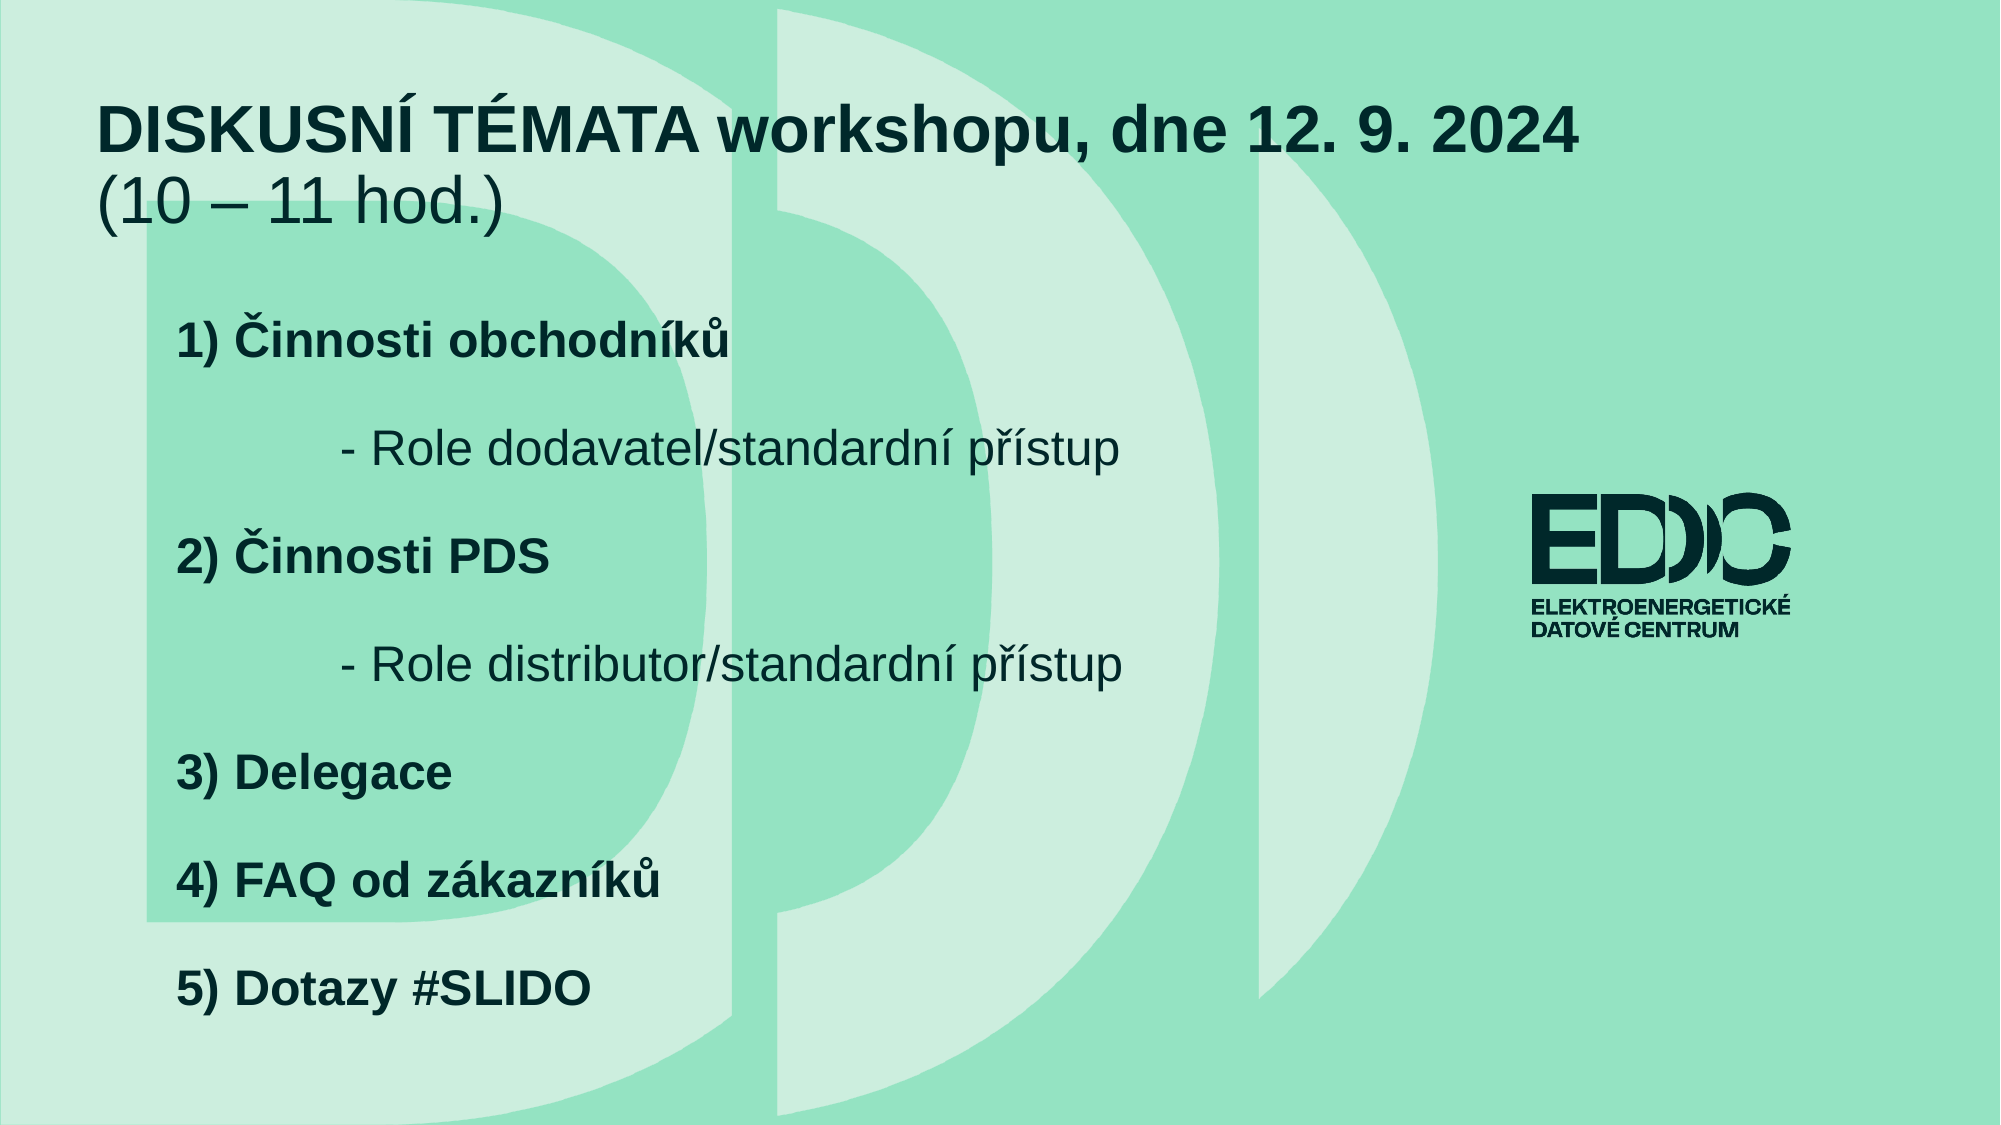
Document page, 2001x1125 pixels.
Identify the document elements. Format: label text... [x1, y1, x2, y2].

text_box DISKUSNÍ TÉMATA workshopu, dne 12. 9. 2024 (10 – 11 hod.) [81, 71, 1874, 261]
picture [0, 0, 1438, 1125]
picture [1532, 492, 1791, 638]
title 1) Činnosti obchodníků - Role dodavatel/standardní přístup 2) Činnosti PDS - Role distributor/standardní přístup 3) Delegace 4) FAQ od zákazníků 5) Dotazy #SLIDO [160, 316, 1496, 1065]
